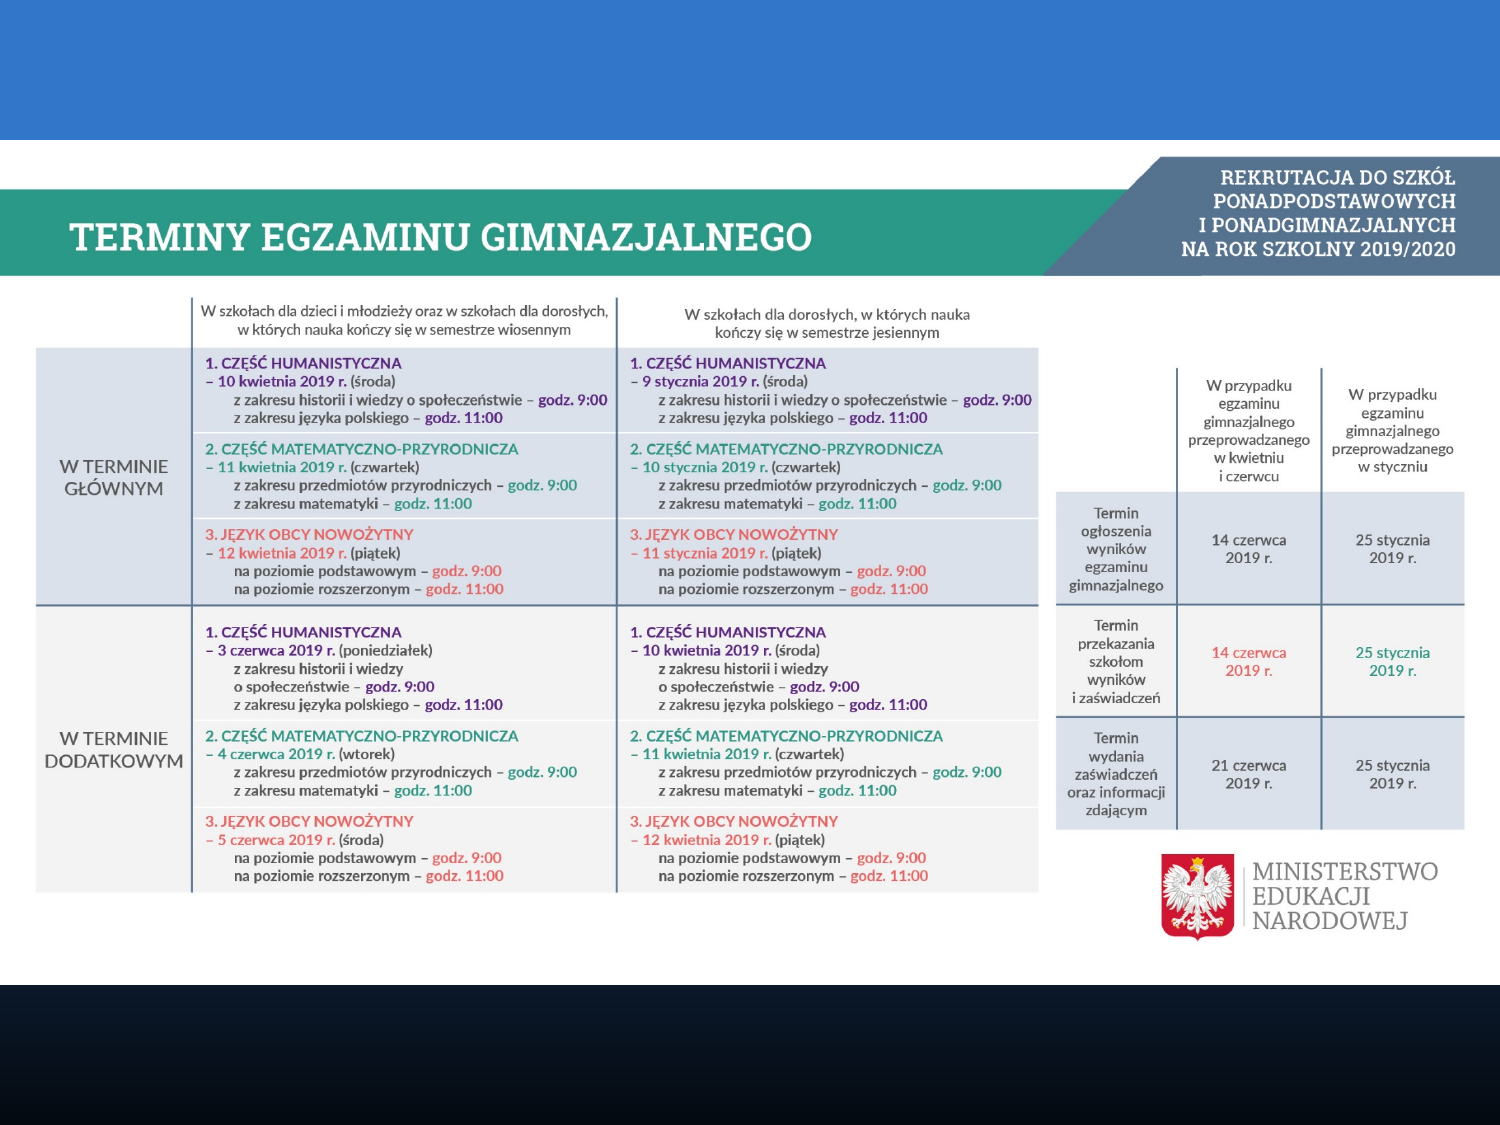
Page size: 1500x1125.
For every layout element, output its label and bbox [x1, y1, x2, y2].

picture [0, 140, 1500, 985]
